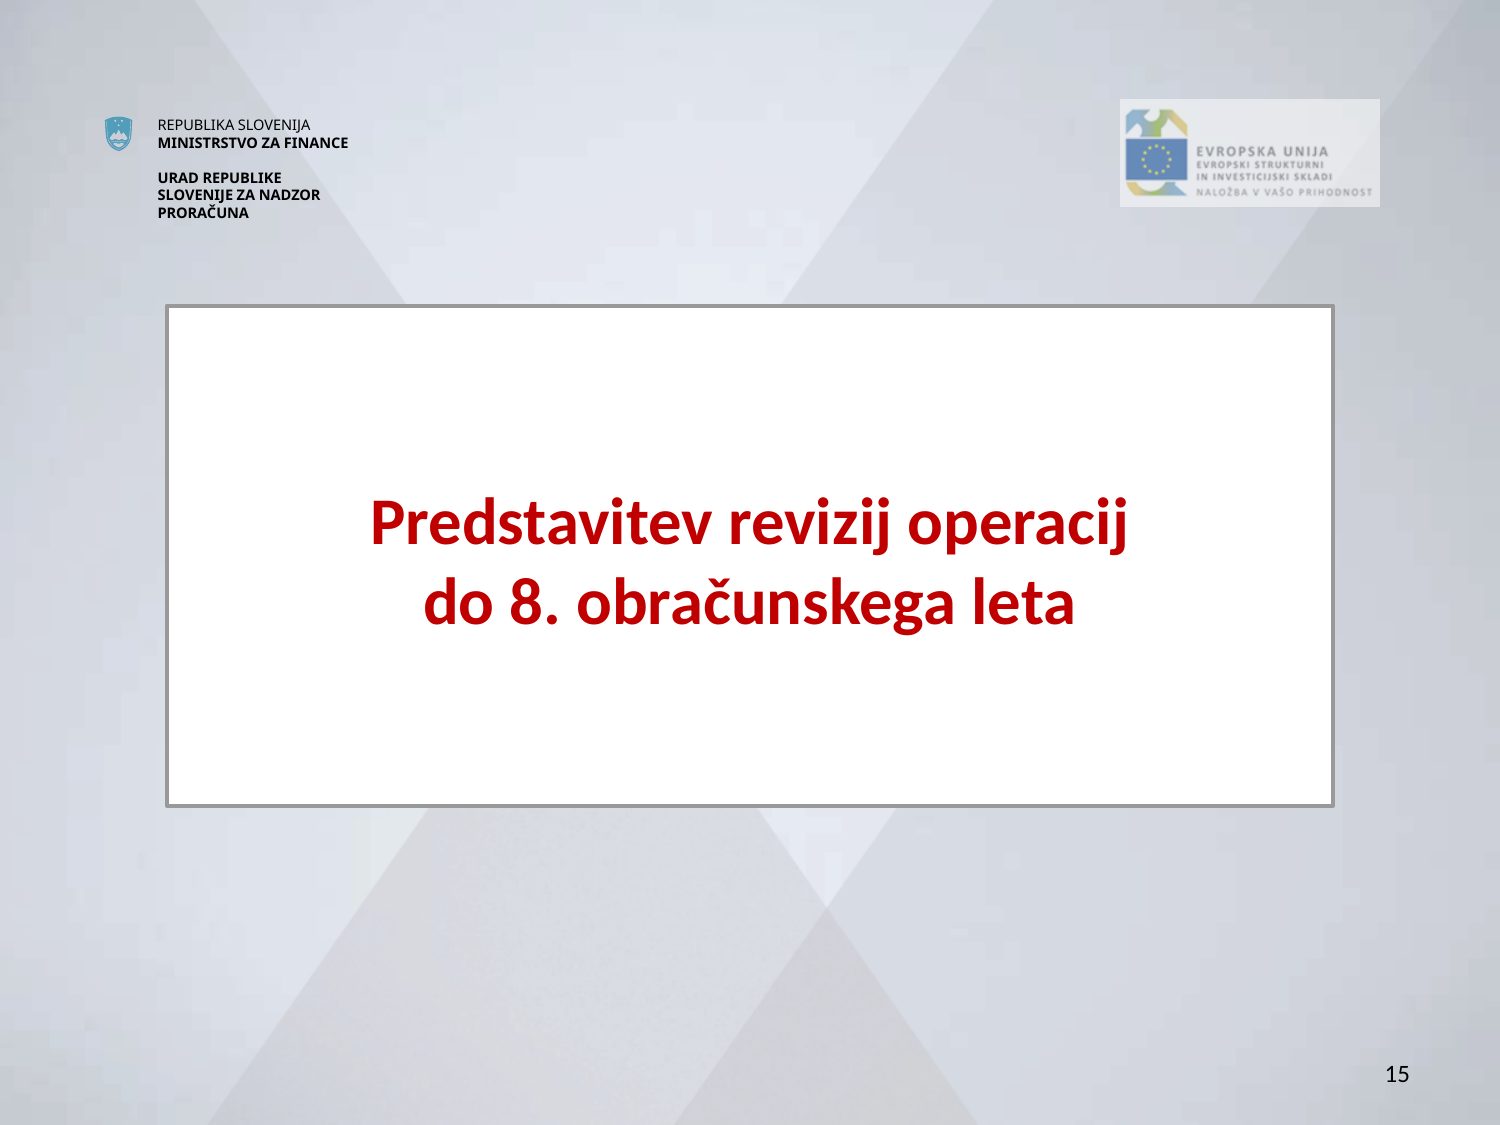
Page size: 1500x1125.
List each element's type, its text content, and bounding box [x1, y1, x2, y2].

text_box Predstavitev revizij operacij do 8. obračunskega leta [165, 304, 1335, 808]
slide_number 15 [1074, 1042, 1425, 1103]
picture [0, 0, 1500, 1125]
